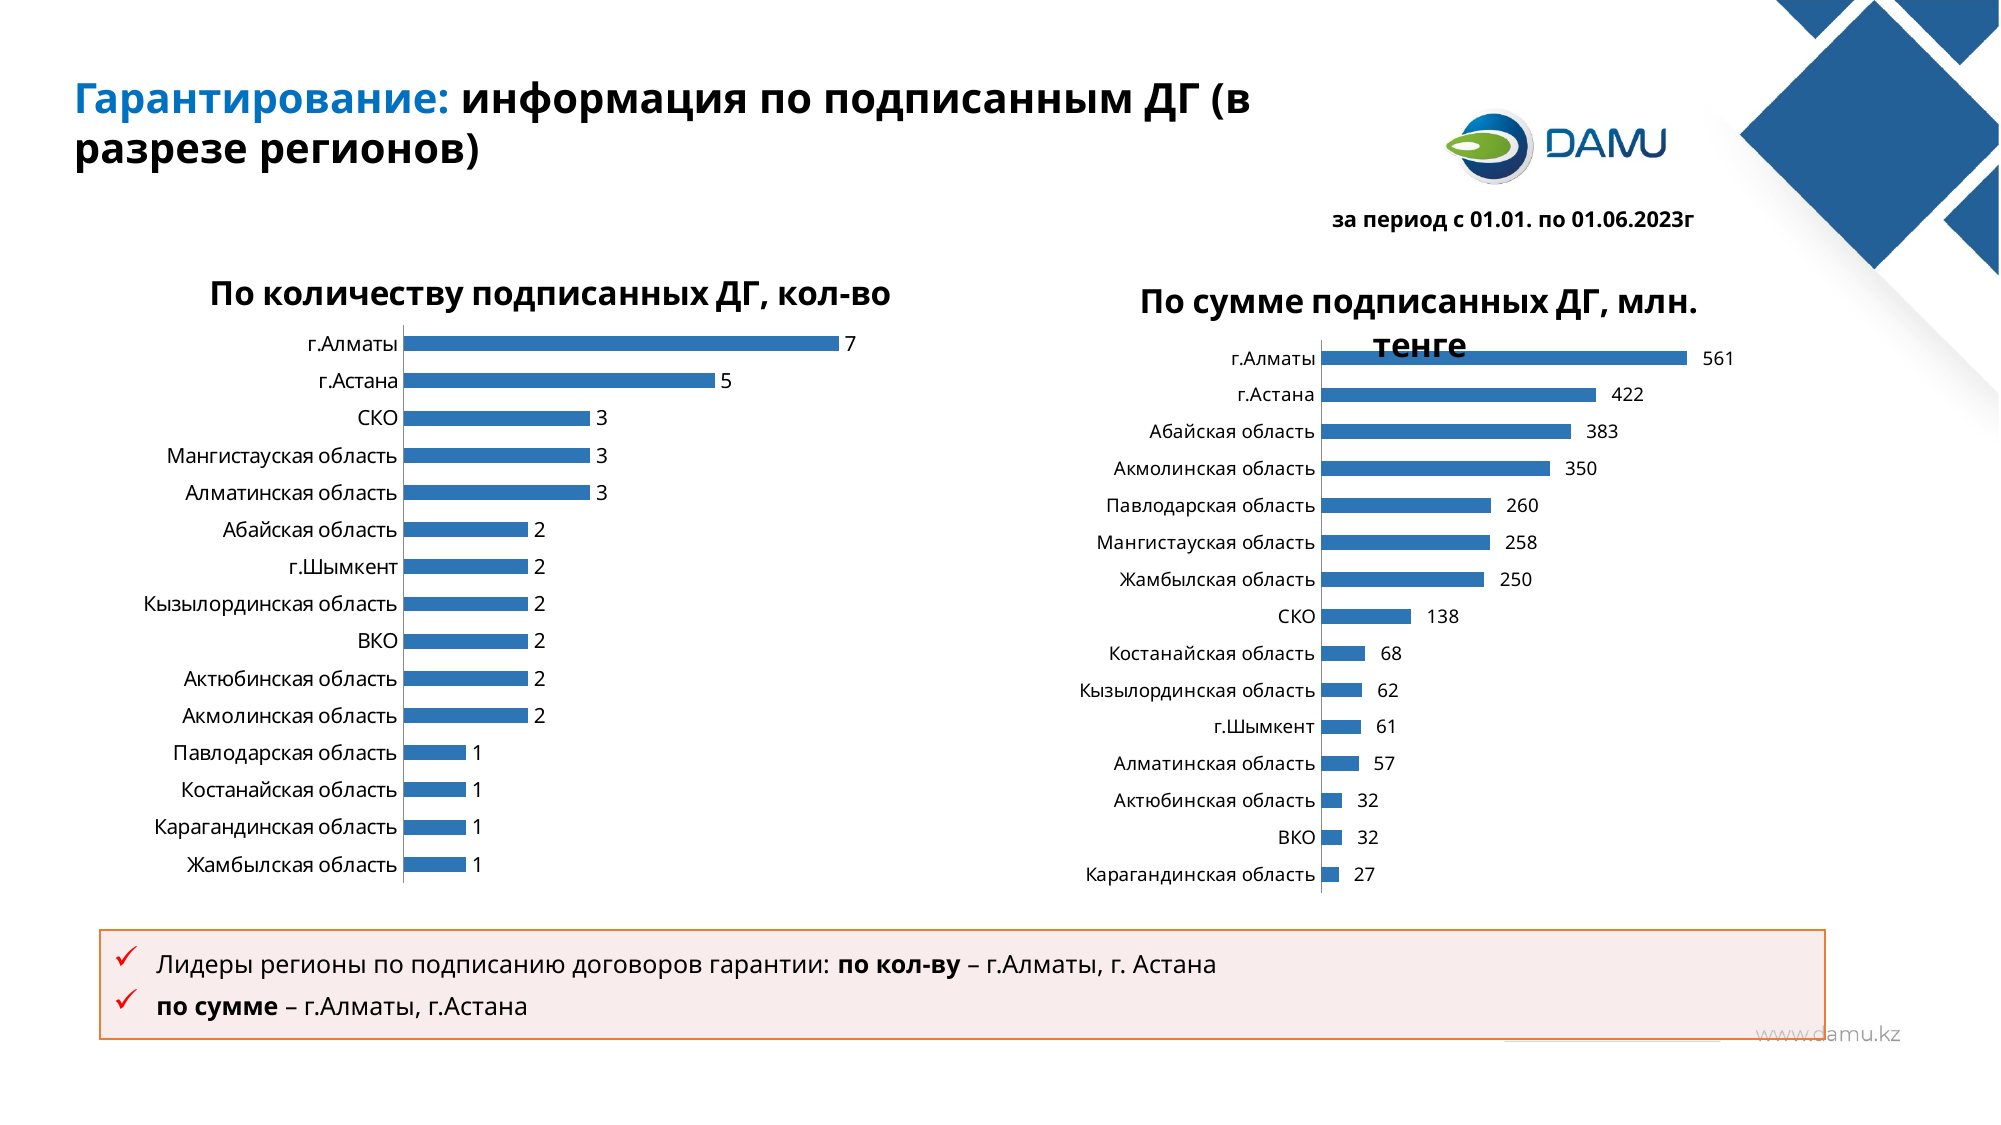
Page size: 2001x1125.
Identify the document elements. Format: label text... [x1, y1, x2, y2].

text_box Гарантирование: информация по подписанным ДГ (в разрезе регионов) [59, 64, 1430, 180]
picture [1, 0, 1999, 1125]
chart [113, 239, 988, 908]
text_box Лидеры регионы по подписанию договоров гарантии: по кол-ву – г.Алматы, г. Астана по сумме – г.Алматы, г.Астана [99, 929, 1826, 1040]
text_box за период с 01.01. по 01.06.2023г [1317, 198, 1711, 240]
chart [999, 247, 1839, 916]
